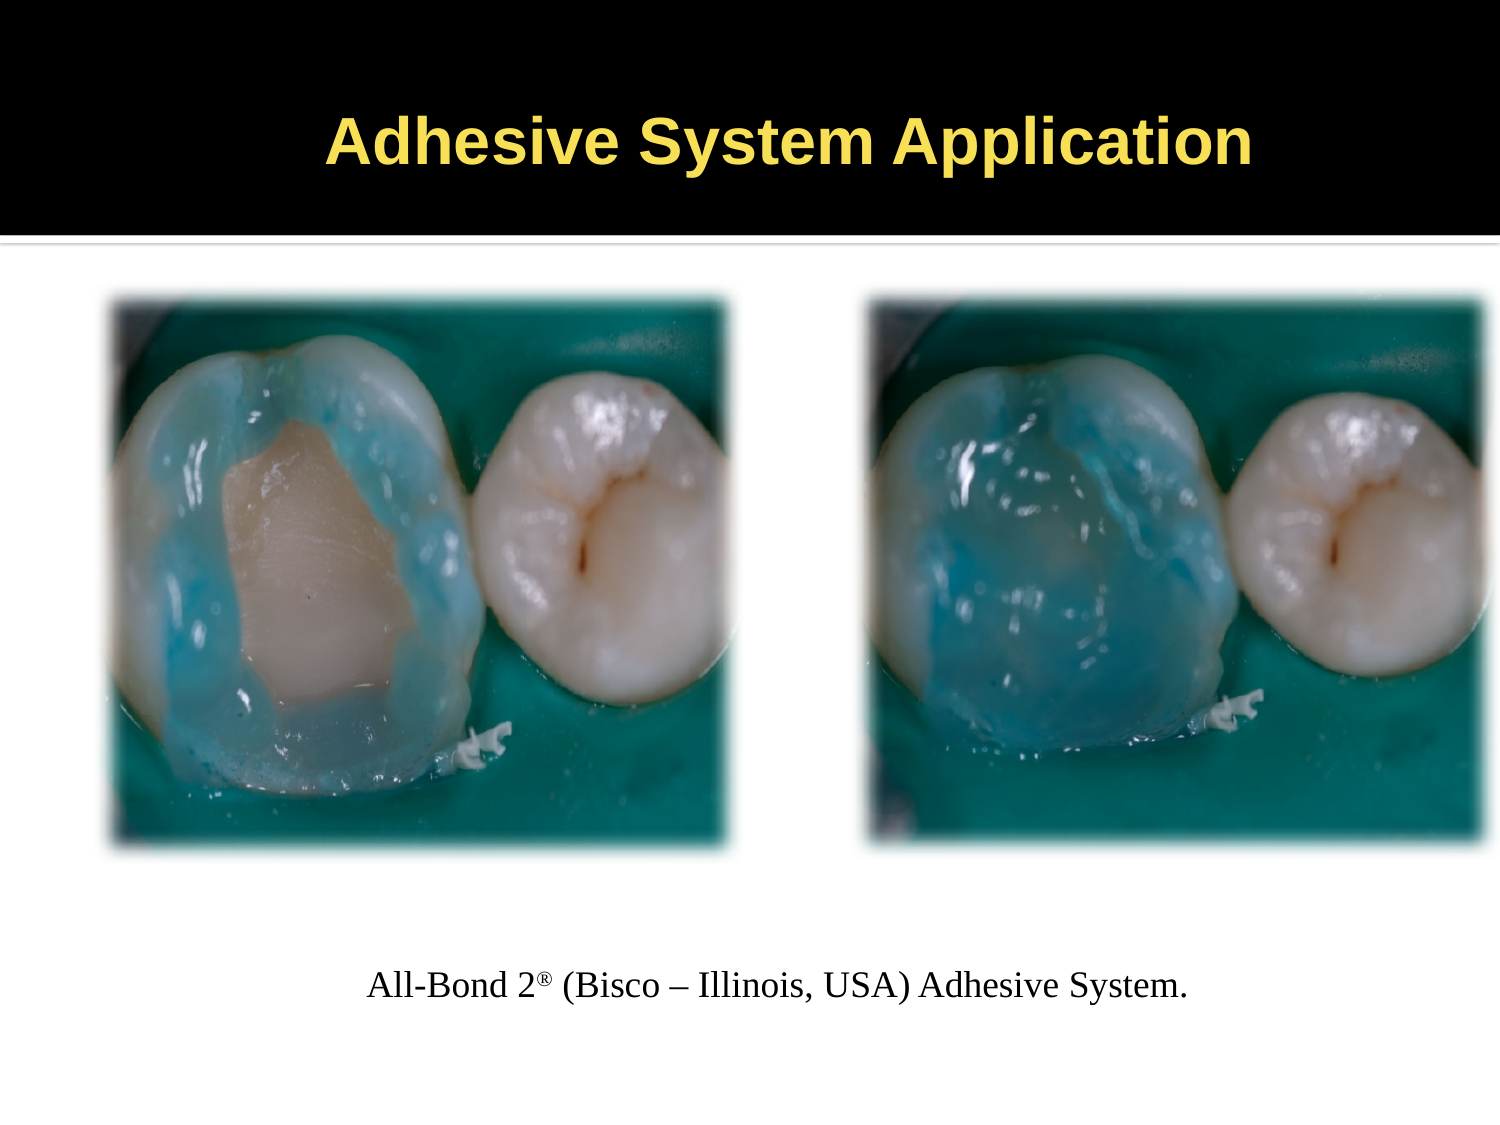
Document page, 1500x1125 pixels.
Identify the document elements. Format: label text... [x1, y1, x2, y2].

title Adhesive System Application [152, 62, 1428, 213]
text_box All-Bond 2® (Bisco – Illinois, USA) Adhesive System. [351, 953, 1395, 1013]
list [93, 281, 744, 864]
picture [850, 281, 1500, 860]
